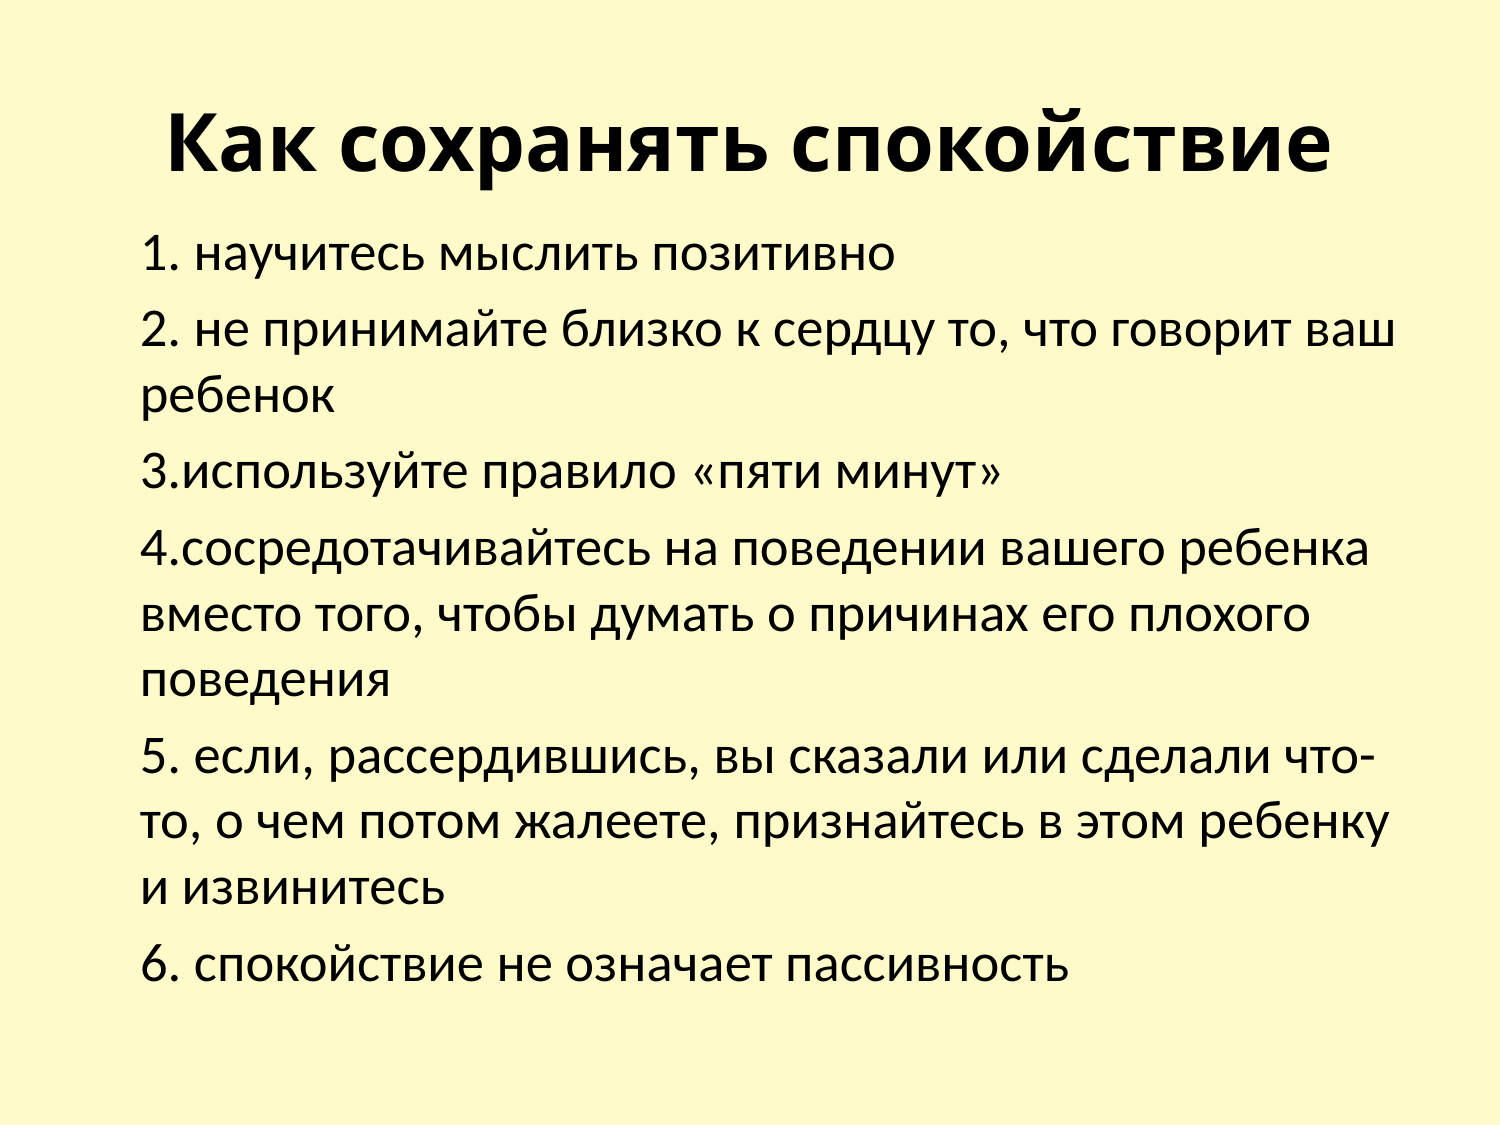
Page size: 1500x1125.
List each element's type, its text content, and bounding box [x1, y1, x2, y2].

title Как сохранять спокойствие [75, 45, 1425, 208]
list 1. научитесь мыслить позитивно 2. не принимайте близко к сердцу то, что говорит ваш ребенок 3.используйте правило «пяти минут» 4.сосредотачивайтесь на поведении вашего ребенка вместо того, чтобы думать о причинах его плохого поведения 5. если, рассердившись, вы сказали или сделали что-то, о чем потом жалеете, признайтесь в этом ребенку и извинитесь 6. спокойствие не означает пассивность [75, 208, 1425, 1005]
